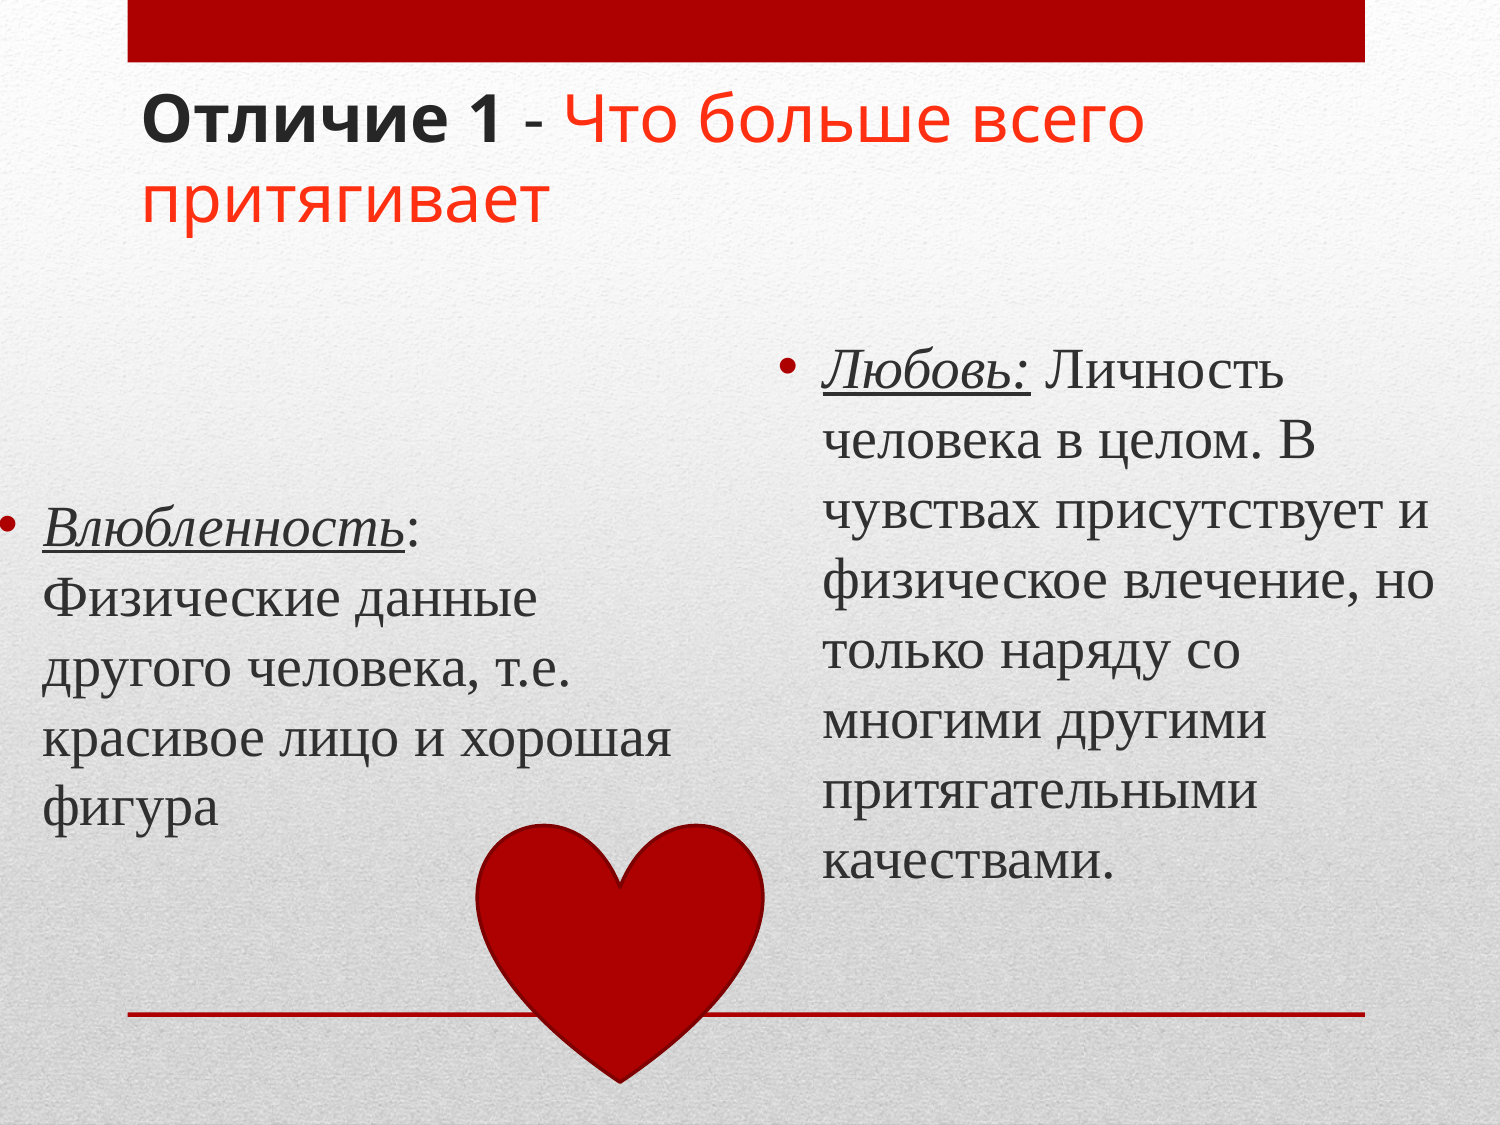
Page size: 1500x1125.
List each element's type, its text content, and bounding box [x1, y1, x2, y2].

list Любовь: Личность человека в целом. В чувствах присутствует и физическое влечение, но только наряду со многими другими притягательными качествами. [762, 243, 1483, 1047]
list Влюбленность: Физические данные другого человека, т.е. красивое лицо и хорошая фигура [0, 267, 725, 1059]
title Отличие 1 - Что больше всего притягивает [125, 19, 1500, 244]
text_box [475, 823, 765, 1084]
